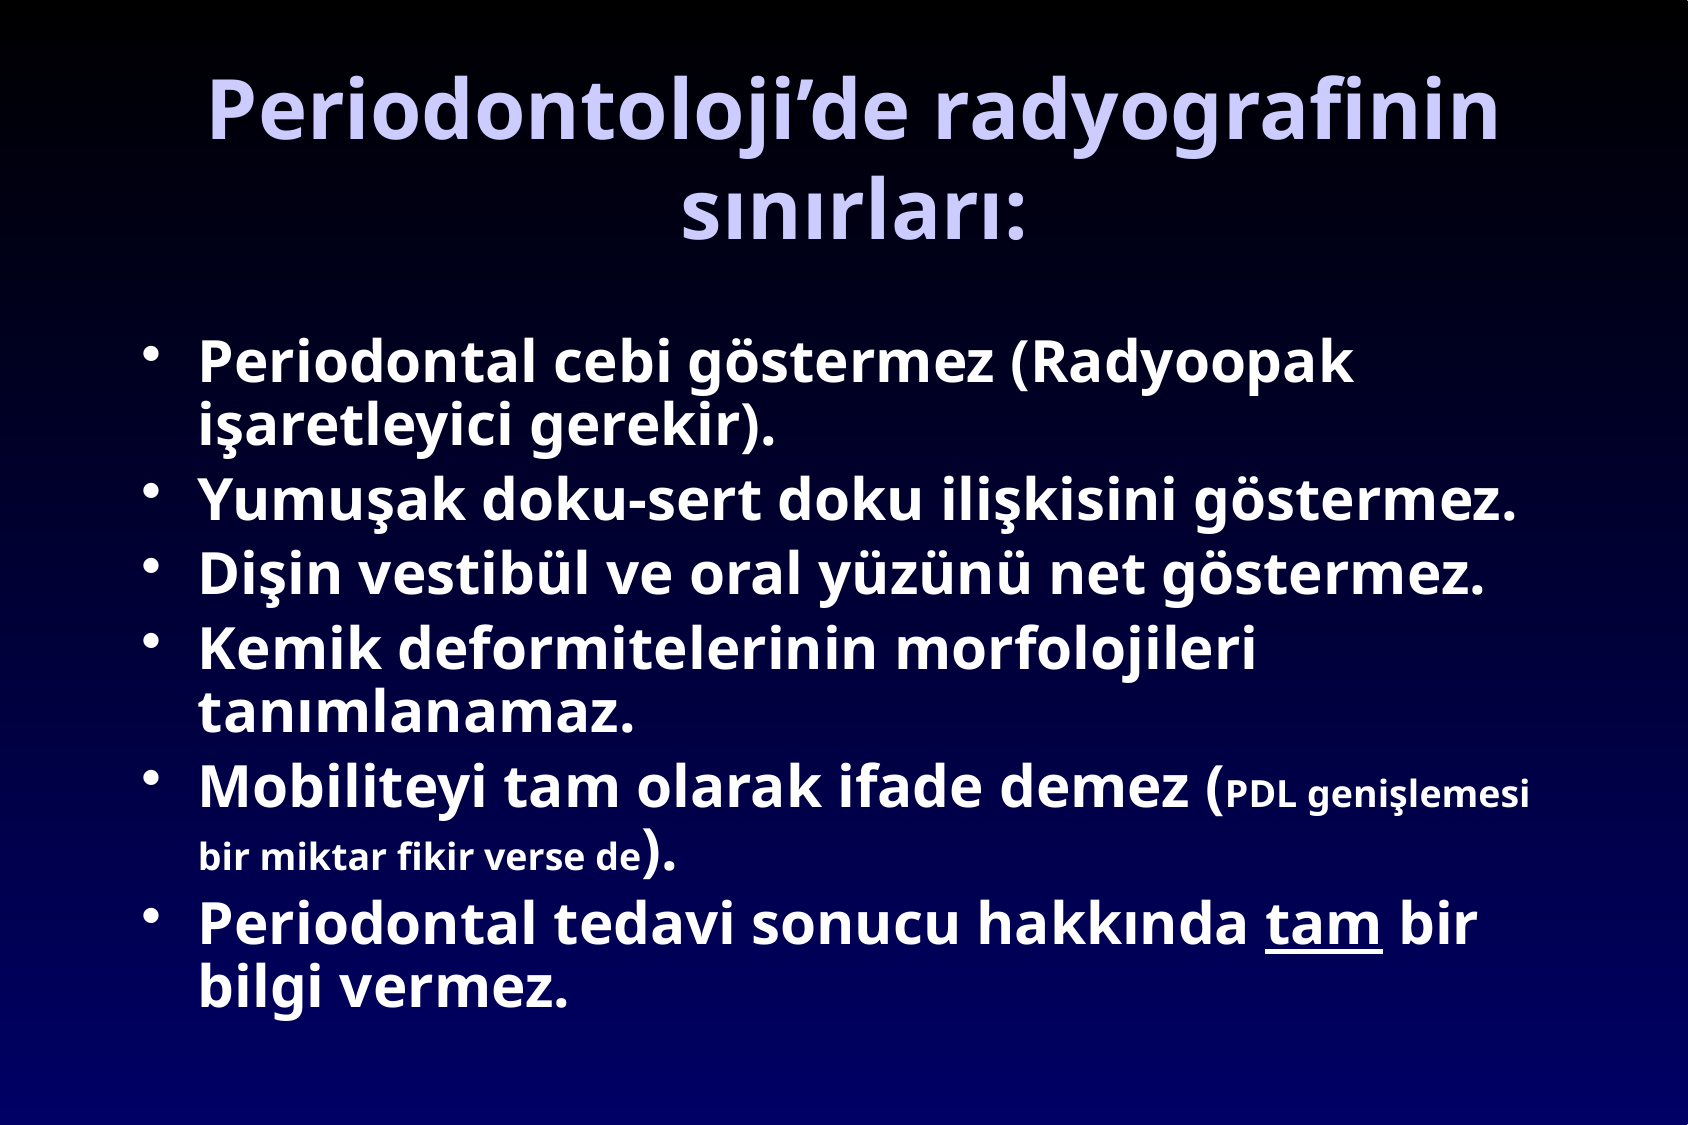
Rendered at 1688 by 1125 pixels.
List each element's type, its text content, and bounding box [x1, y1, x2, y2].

title Periodontoloji’de radyografinin sınırları: [137, 62, 1573, 251]
list Periodontal cebi göstermez (Radyoopak işaretleyici gerekir). Yumuşak doku-sert doku ilişkisini göstermez. Dişin vestibül ve oral yüzünü net göstermez. Kemik deformitelerinin morfolojileri tanımlanamaz. Mobiliteyi tam olarak ifade demez (PDL genişlemesi bir miktar fikir verse de). Periodontal tedavi sonucu hakkında tam bir bilgi vermez. [126, 324, 1562, 1001]
